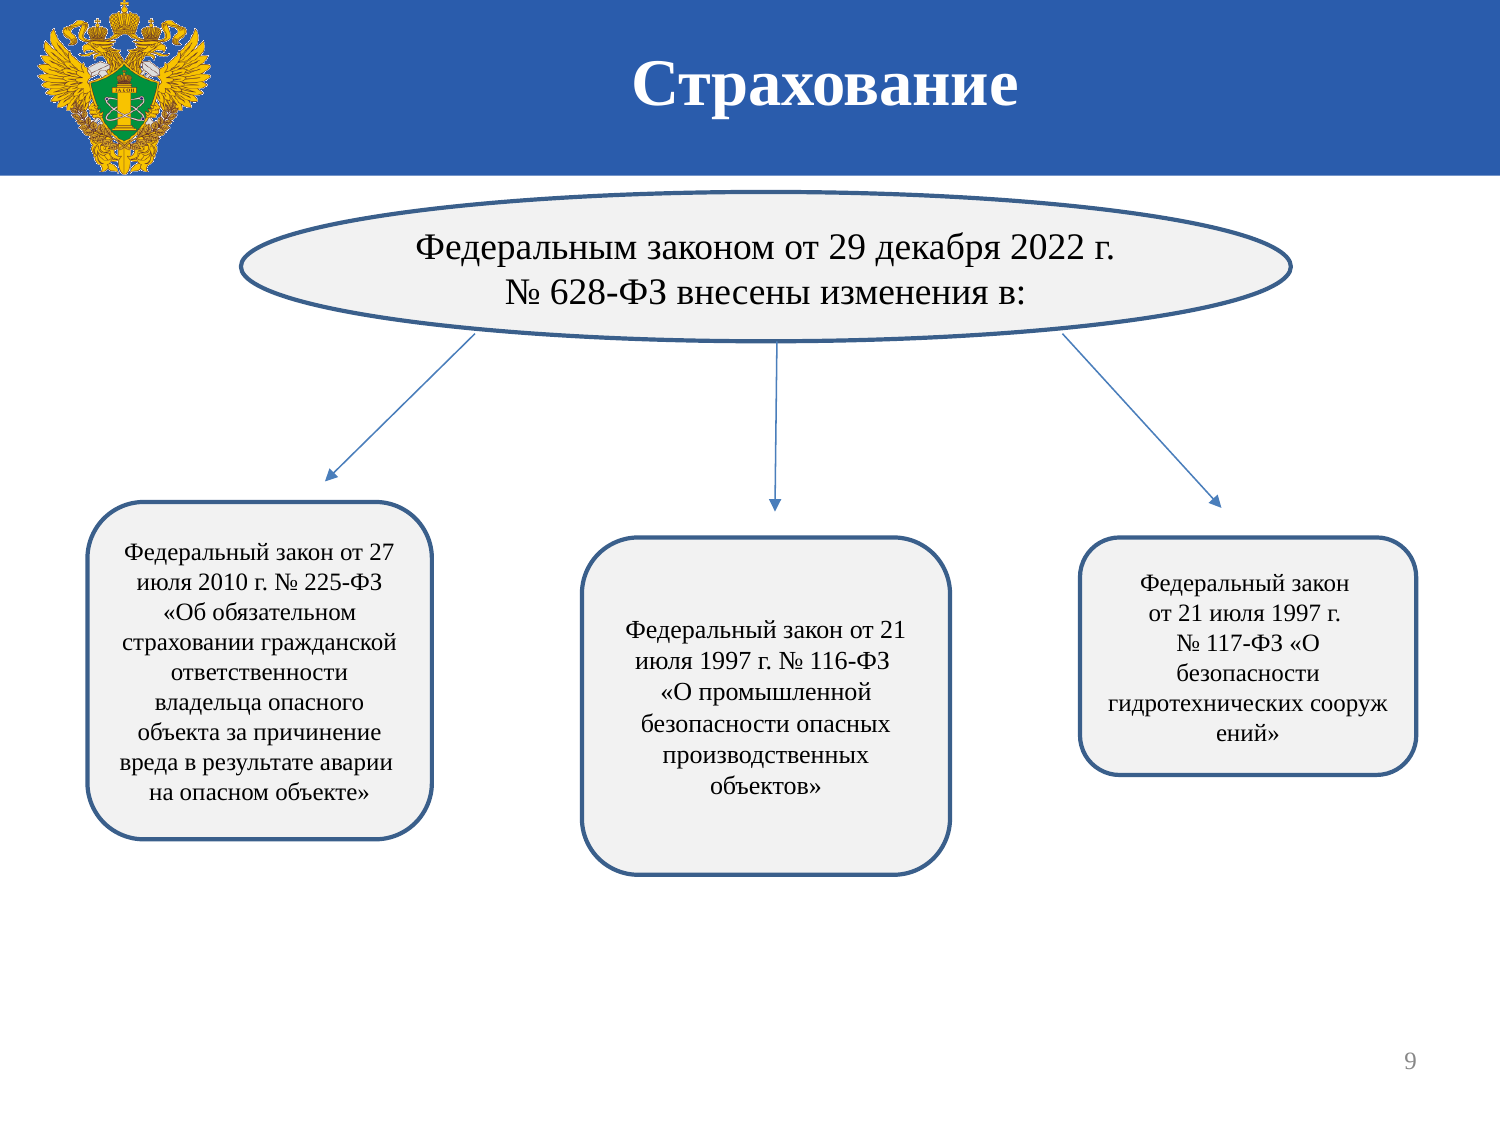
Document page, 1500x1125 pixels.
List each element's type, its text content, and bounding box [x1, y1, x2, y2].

text_box Федеральным законом от 29 декабря 2022 г. № 628-ФЗ внесены изменения в: [238, 189, 1293, 344]
text_box Федеральный закон от 21 июля 1997 г. № 117-ФЗ «О безопасности гидротехнических сооружений» [1077, 535, 1419, 778]
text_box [1062, 333, 1222, 509]
title Страхование [216, 36, 1417, 227]
text_box 9 [1387, 1037, 1446, 1083]
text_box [774, 341, 778, 512]
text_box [324, 333, 476, 482]
text_box [0, 0, 1500, 176]
text_box [37, 0, 211, 175]
text_box Федеральный закон от 27 июля 2010 г. № 225-ФЗ «Об обязательном страховании гражданской ответственности владельца опасного объекта за причинение вреда в результате аварии на опасном объекте» [85, 499, 434, 842]
text_box Федеральный закон от 21 июля 1997 г. № 116-ФЗ «О промышленной безопасности опасных производственных объектов» [579, 535, 953, 877]
